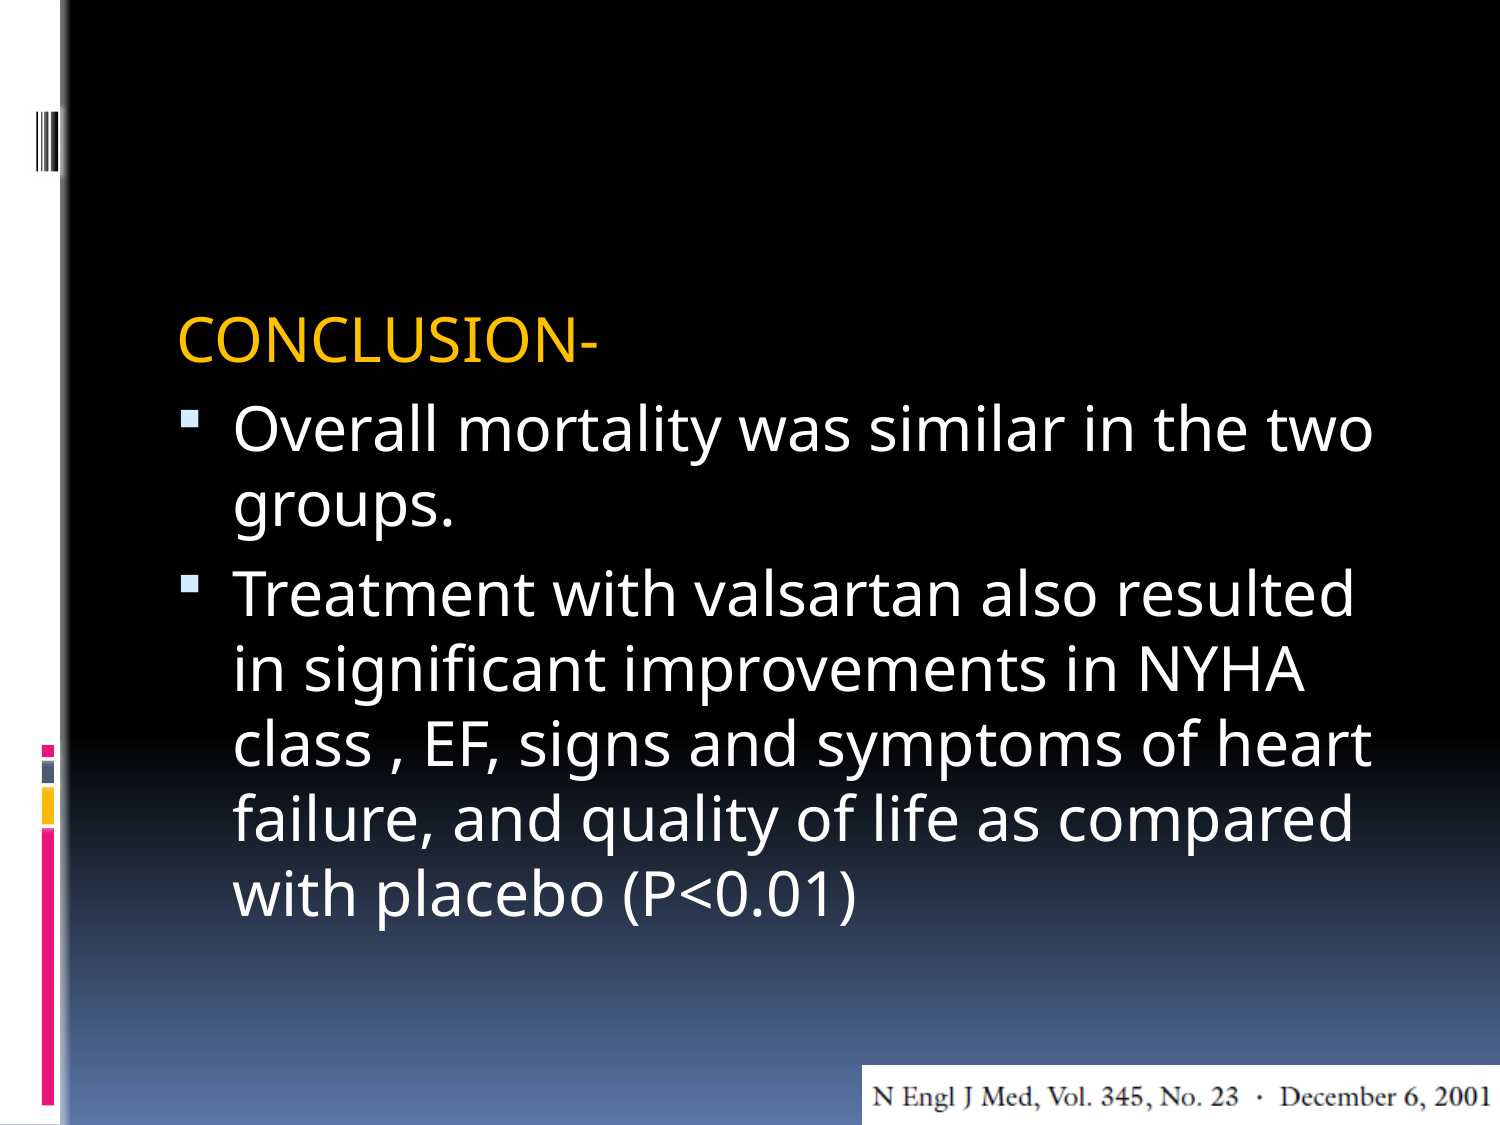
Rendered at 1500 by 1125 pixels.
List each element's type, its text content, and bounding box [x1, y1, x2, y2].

list CONCLUSION- Overall mortality was similar in the two groups. Treatment with valsartan also resulted in significant improvements in NYHA class , EF, signs and symptoms of heart failure, and quality of life as compared with placebo (P<0.01) [150, 292, 1425, 1043]
picture [862, 1065, 1500, 1125]
